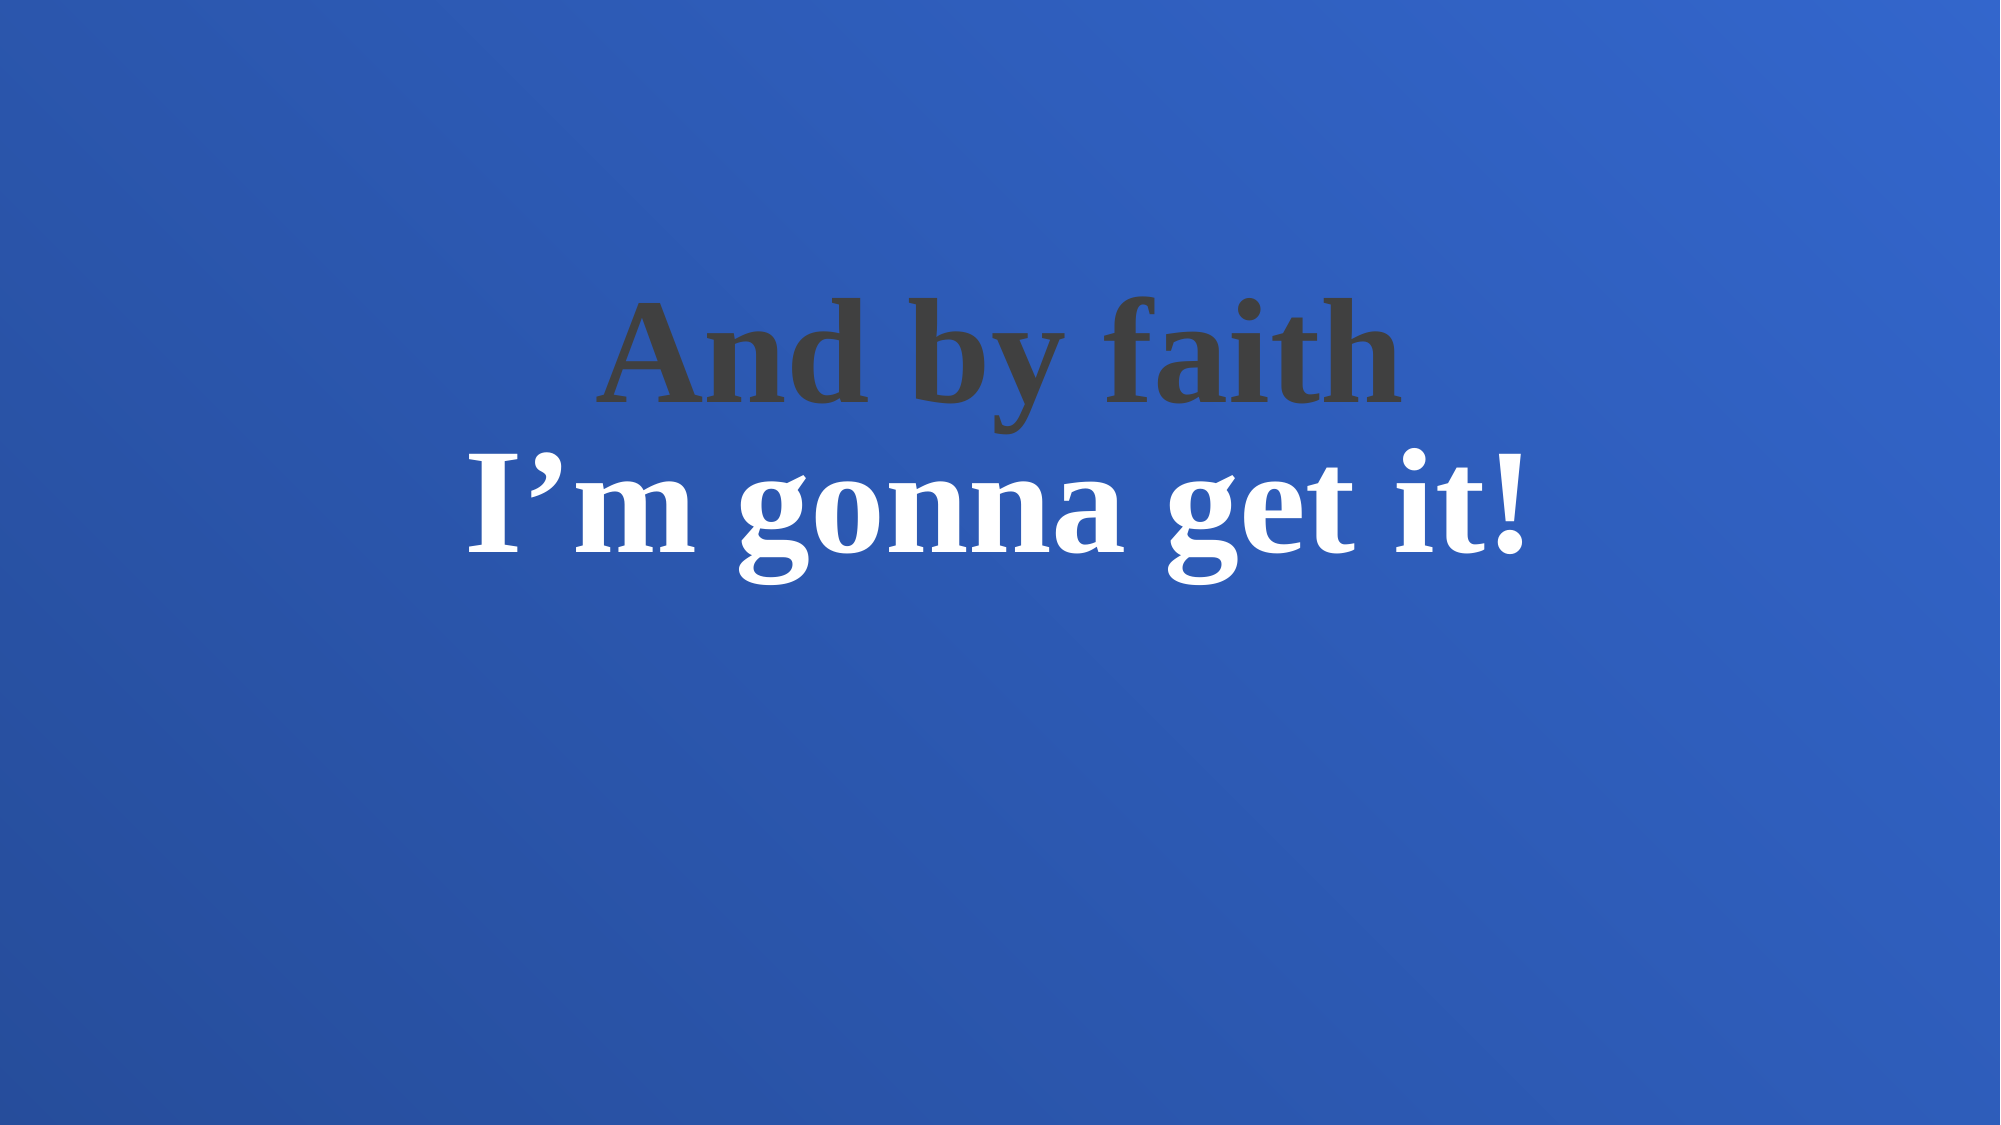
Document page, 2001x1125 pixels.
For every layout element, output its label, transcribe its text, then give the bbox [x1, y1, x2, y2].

text_box And by faith I’m gonna get it! [0, 274, 2000, 590]
